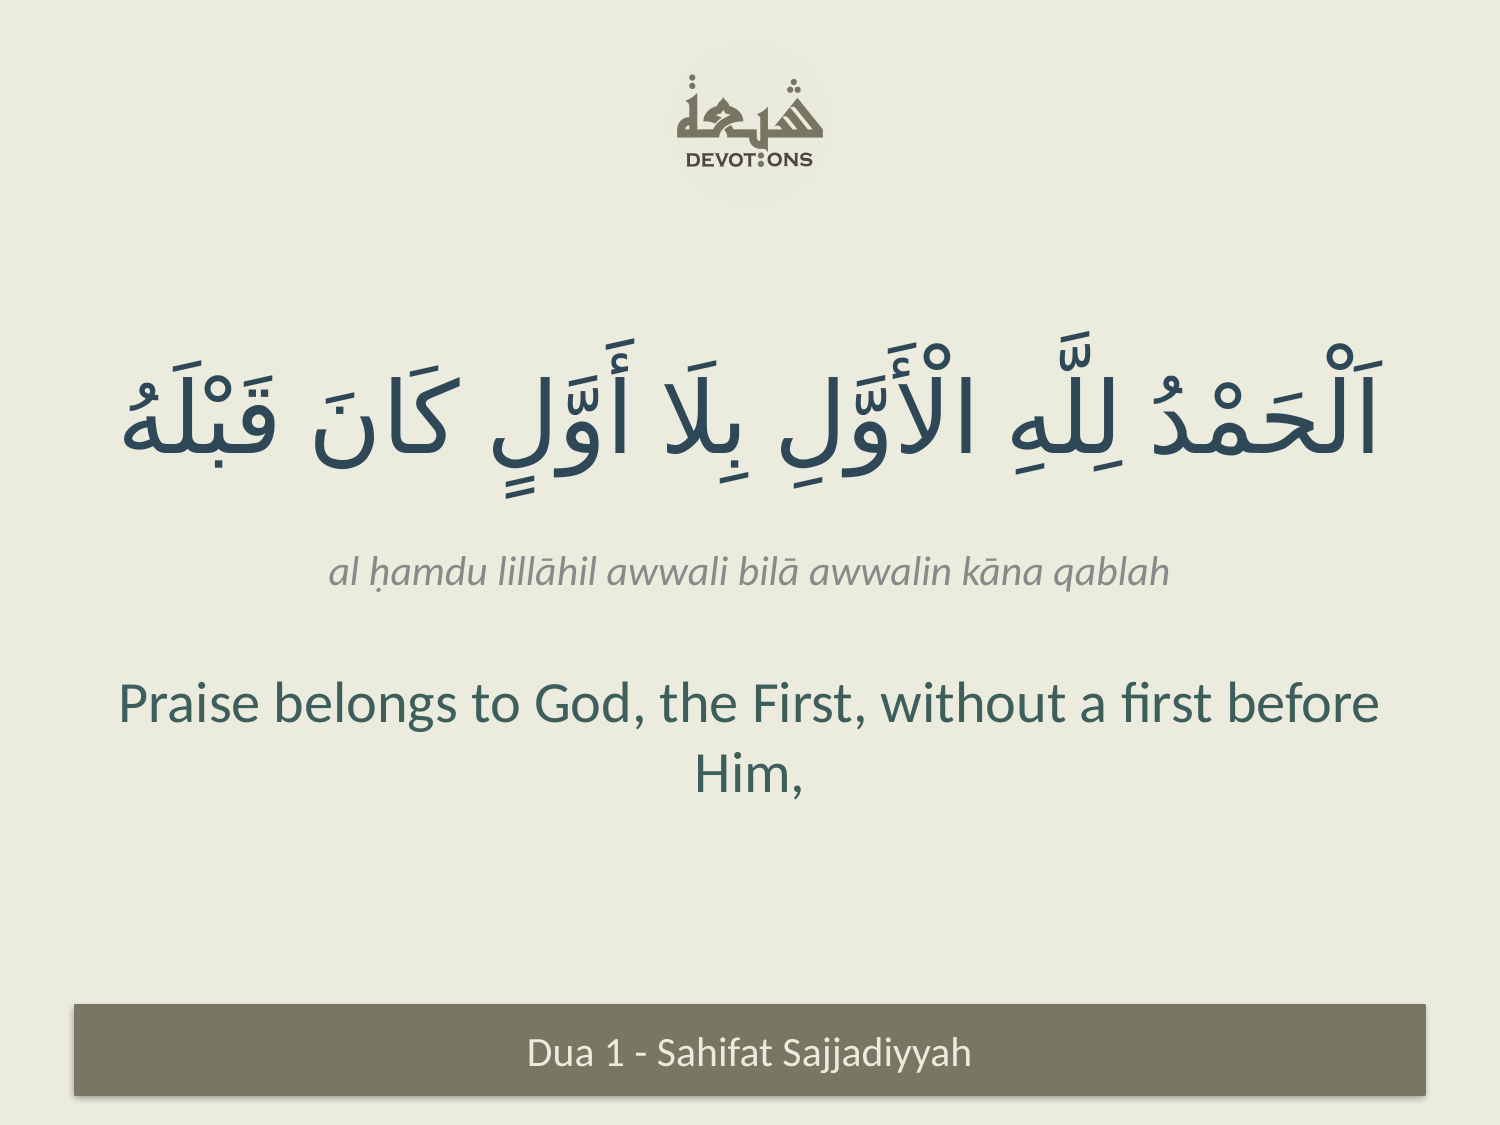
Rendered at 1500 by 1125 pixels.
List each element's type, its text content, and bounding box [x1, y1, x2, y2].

picture [656, 29, 844, 218]
text_box Dua 1 - Sahifat Sajjadiyyah [512, 1017, 988, 1083]
text_box اَلْحَمْدُ لِلَّهِ الْأَوَّلِ بِلَا أَوَّلٍ كَانَ قَبْلَهُ al ḥamdu lillāhil awwali bilā awwalin kāna qablah Praise belongs to God, the First, without a first before Him, [74, 346, 1425, 811]
text_box [74, 1004, 1426, 1096]
